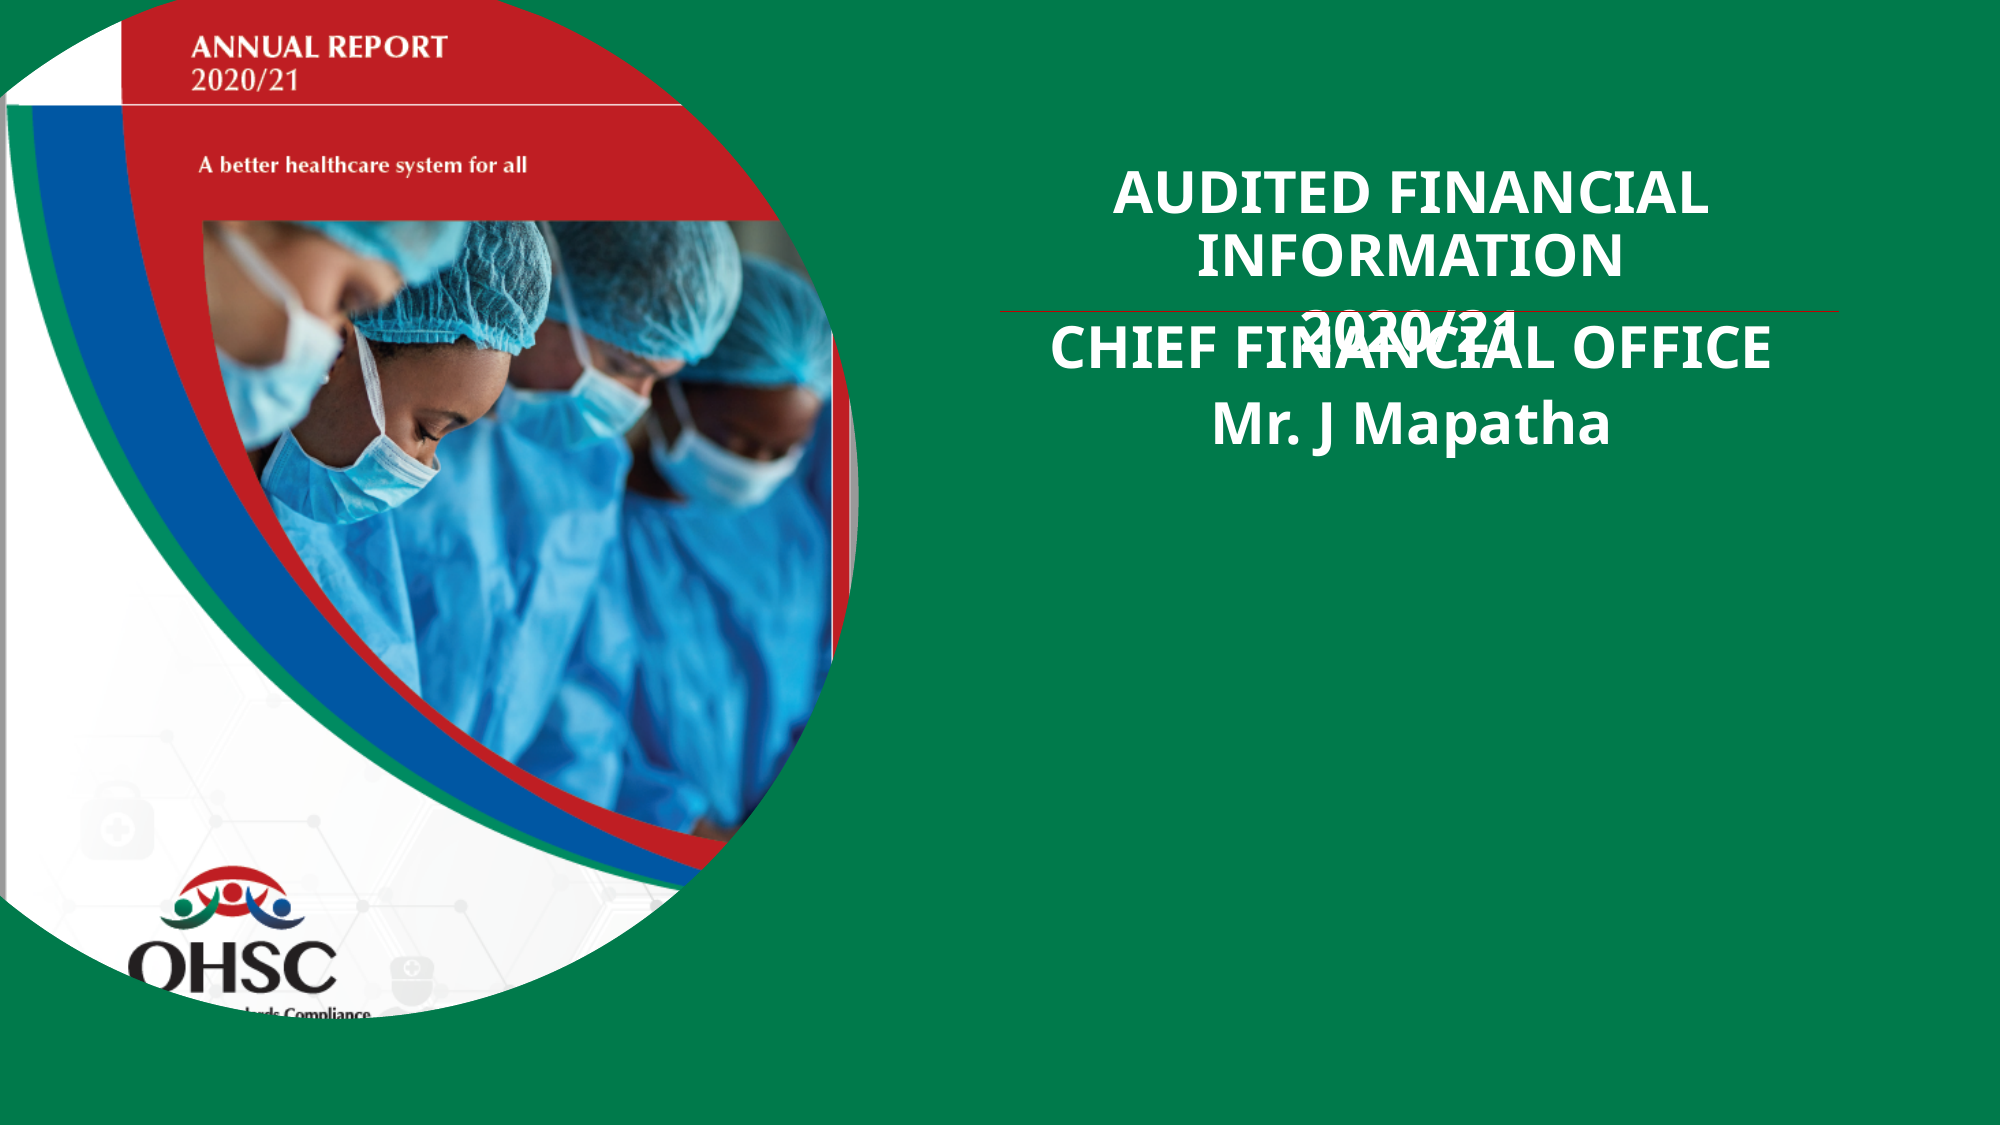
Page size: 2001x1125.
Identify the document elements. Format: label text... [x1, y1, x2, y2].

picture [0, 0, 859, 1019]
text_box AUDITED FINANCIAL INFORMATION 2020/21 [911, 156, 1912, 373]
text_box CHIEF FINANCIAL OFFICE Mr. J Mapatha [958, 311, 1865, 465]
